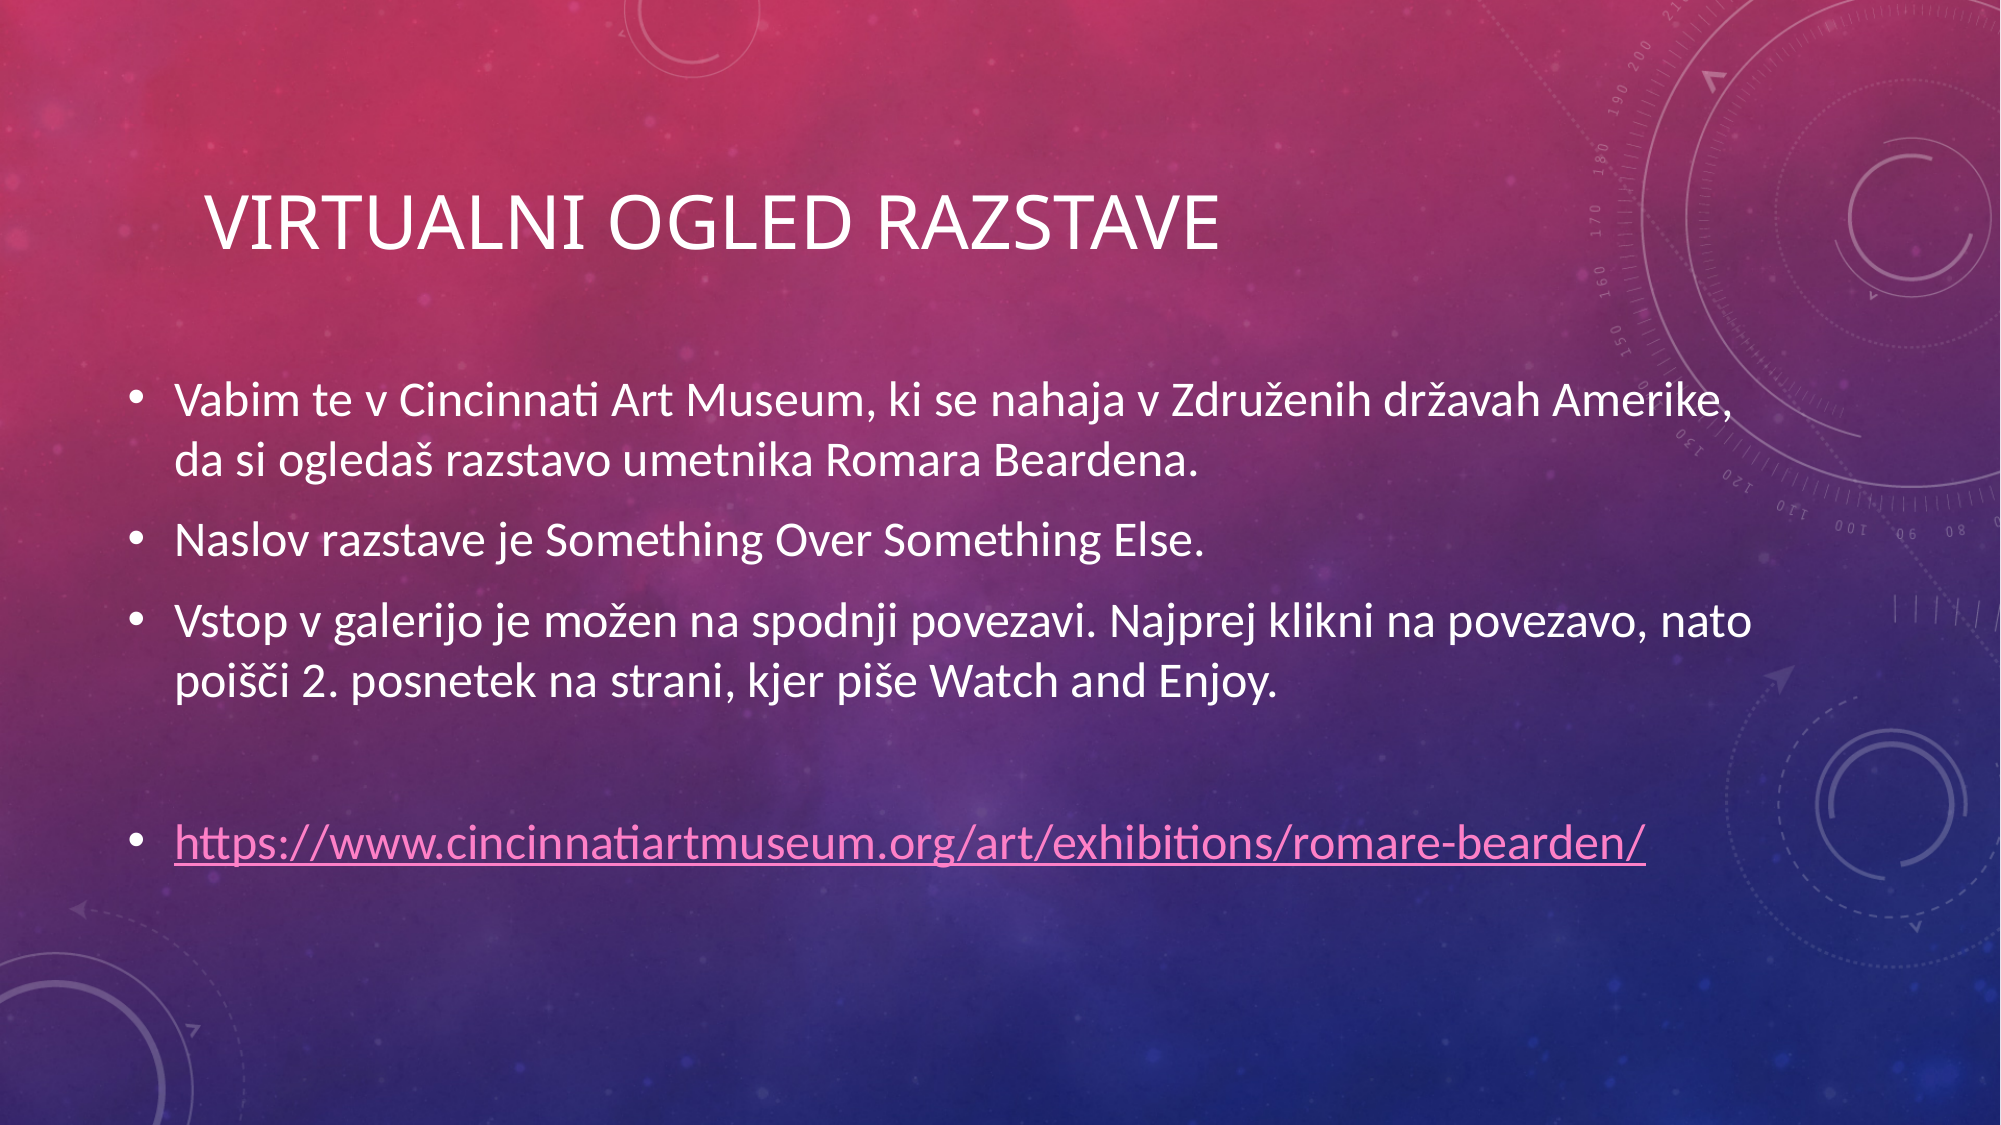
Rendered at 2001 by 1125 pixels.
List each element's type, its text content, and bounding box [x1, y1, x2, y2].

list Vabim te v Cincinnati Art Museum, ki se nahaja v Združenih državah Amerike, da si ogledaš razstavo umetnika Romara Beardena. Naslov razstave je Something Over Something Else. Vstop v galerijo je možen na spodnji povezavi. Najprej klikni na povezavo, nato poišči 2. posnetek na strani, kjer piše Watch and Enjoy. https://www.cincinnatiartmuseum.org/art/exhibitions/romare-bearden/ [112, 351, 1775, 950]
title Virtualni ogled razstave [189, 99, 1593, 339]
picture [0, 0, 2001, 1125]
